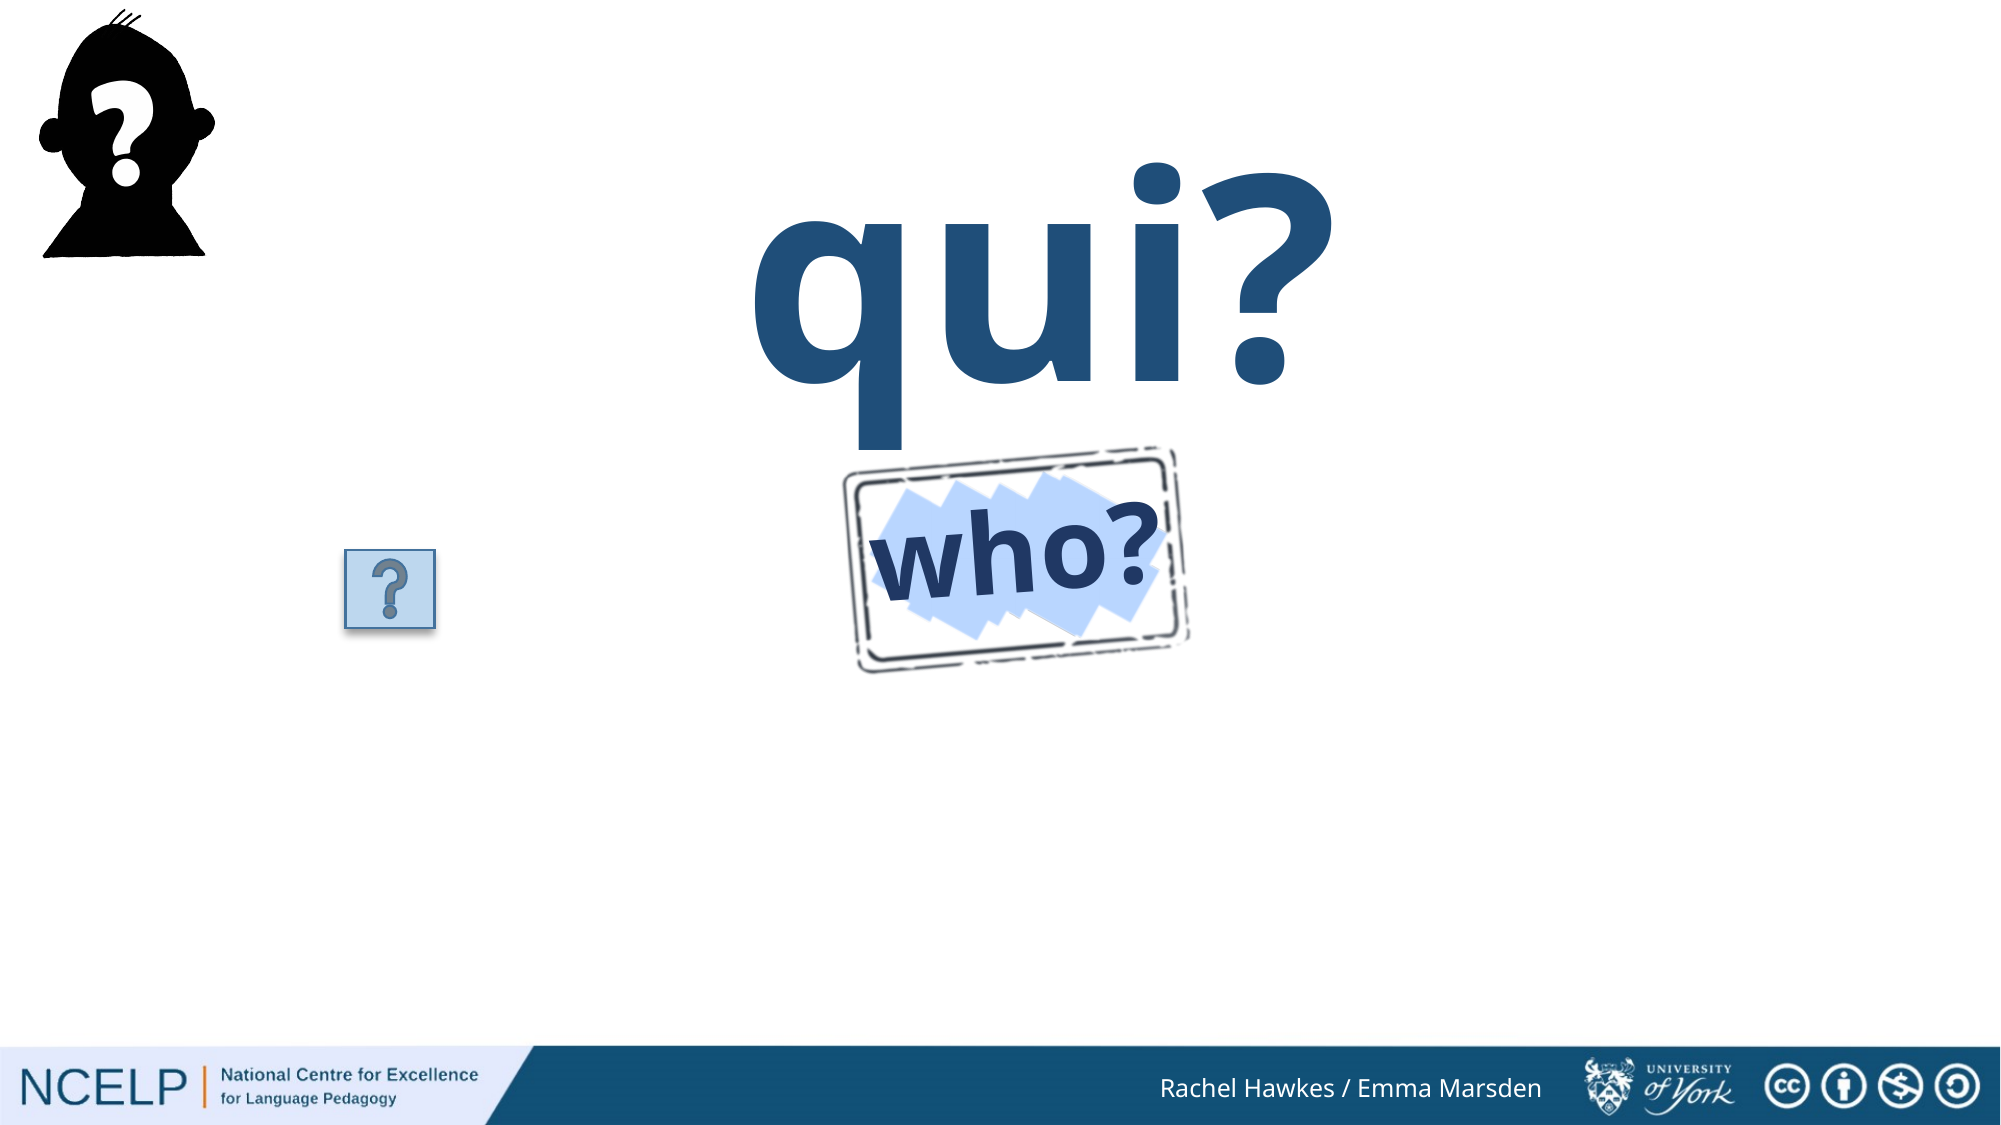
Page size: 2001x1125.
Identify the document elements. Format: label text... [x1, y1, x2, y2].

picture [0, 0, 2001, 1125]
text_box [344, 549, 436, 629]
text_box qui? [40, 86, 2000, 447]
text_box Rachel Hawkes / Emma Marsden [1145, 1065, 1678, 1110]
